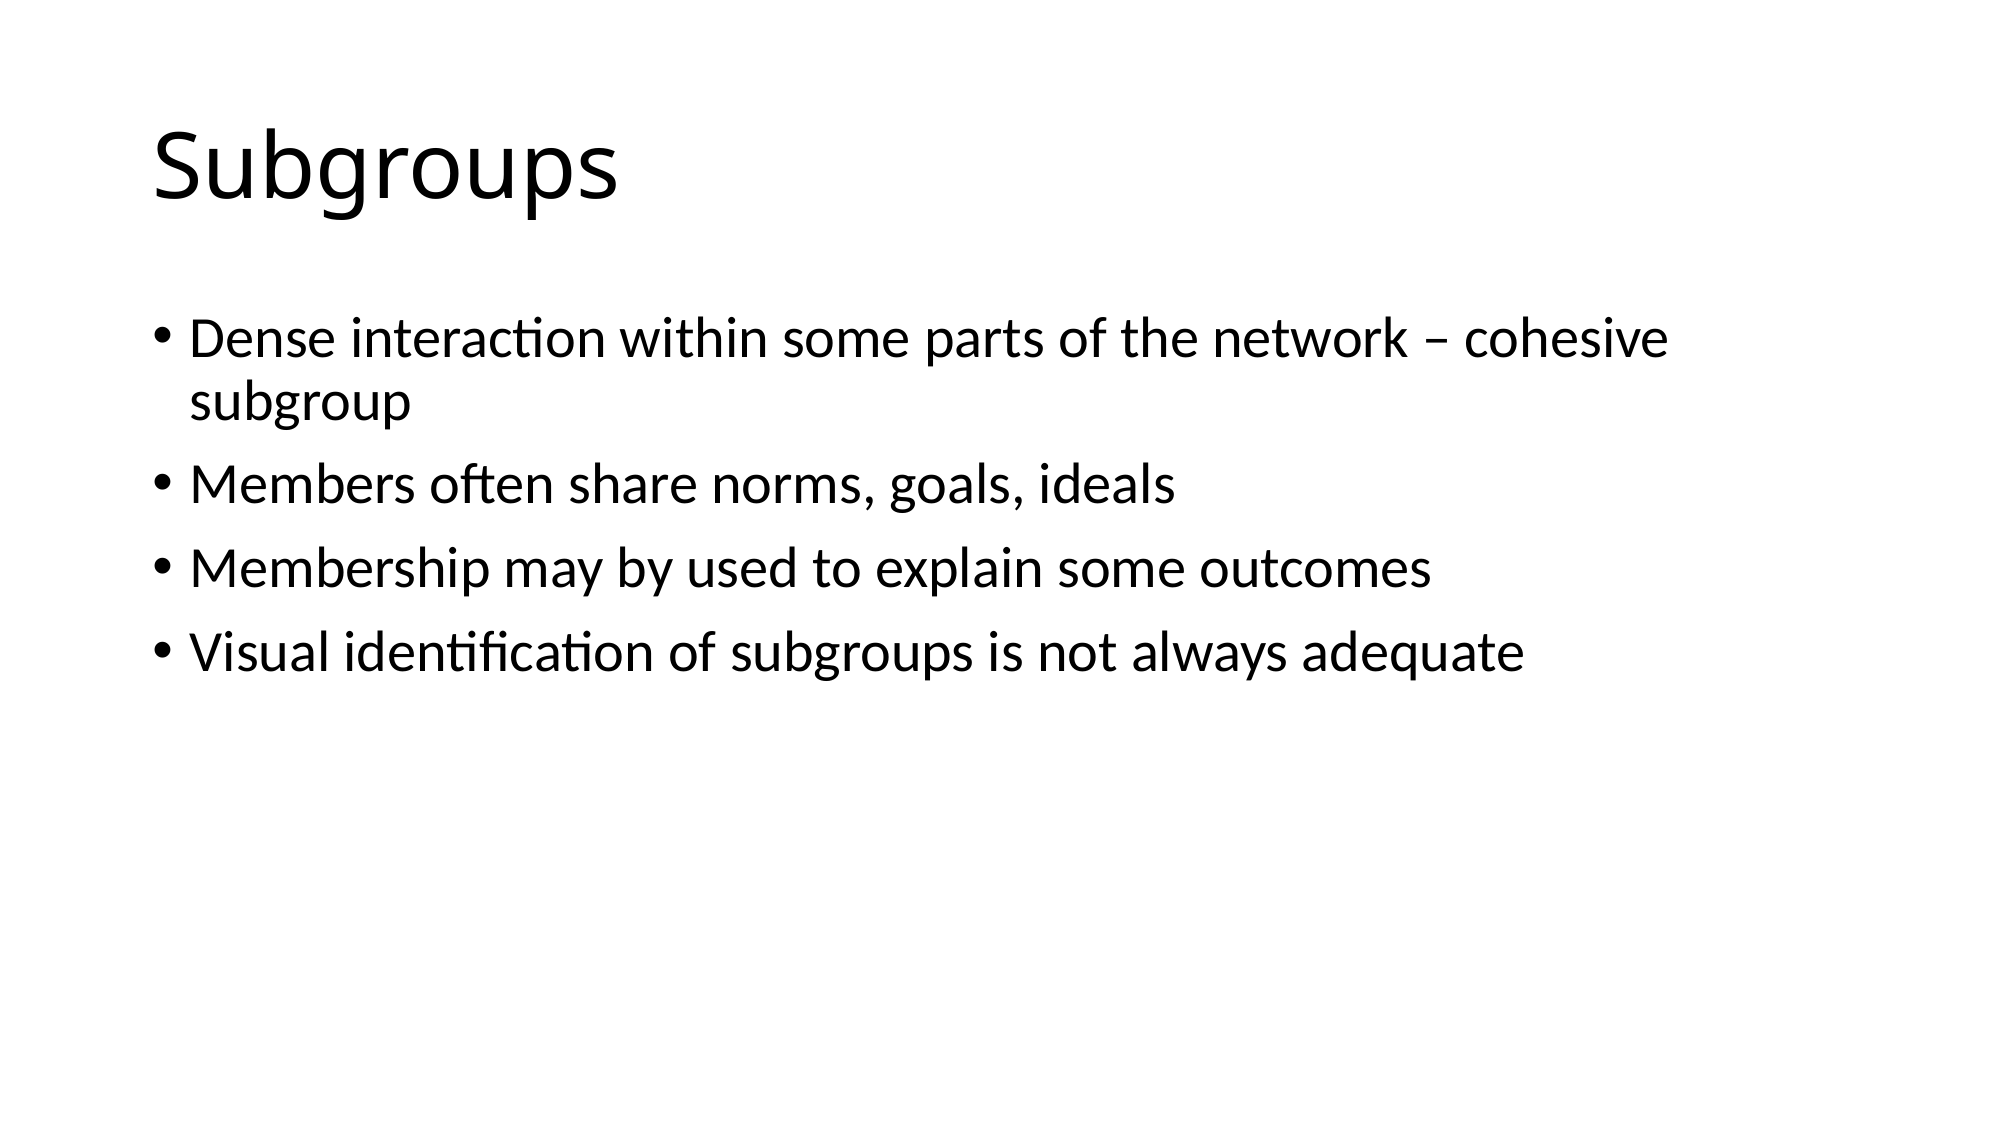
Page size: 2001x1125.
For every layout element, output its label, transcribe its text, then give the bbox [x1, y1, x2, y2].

title Subgroups [137, 59, 1863, 278]
list Dense interaction within some parts of the network – cohesive subgroup Members often share norms, goals, ideals Membership may by used to explain some outcomes Visual identification of subgroups is not always adequate [137, 299, 1863, 1014]
